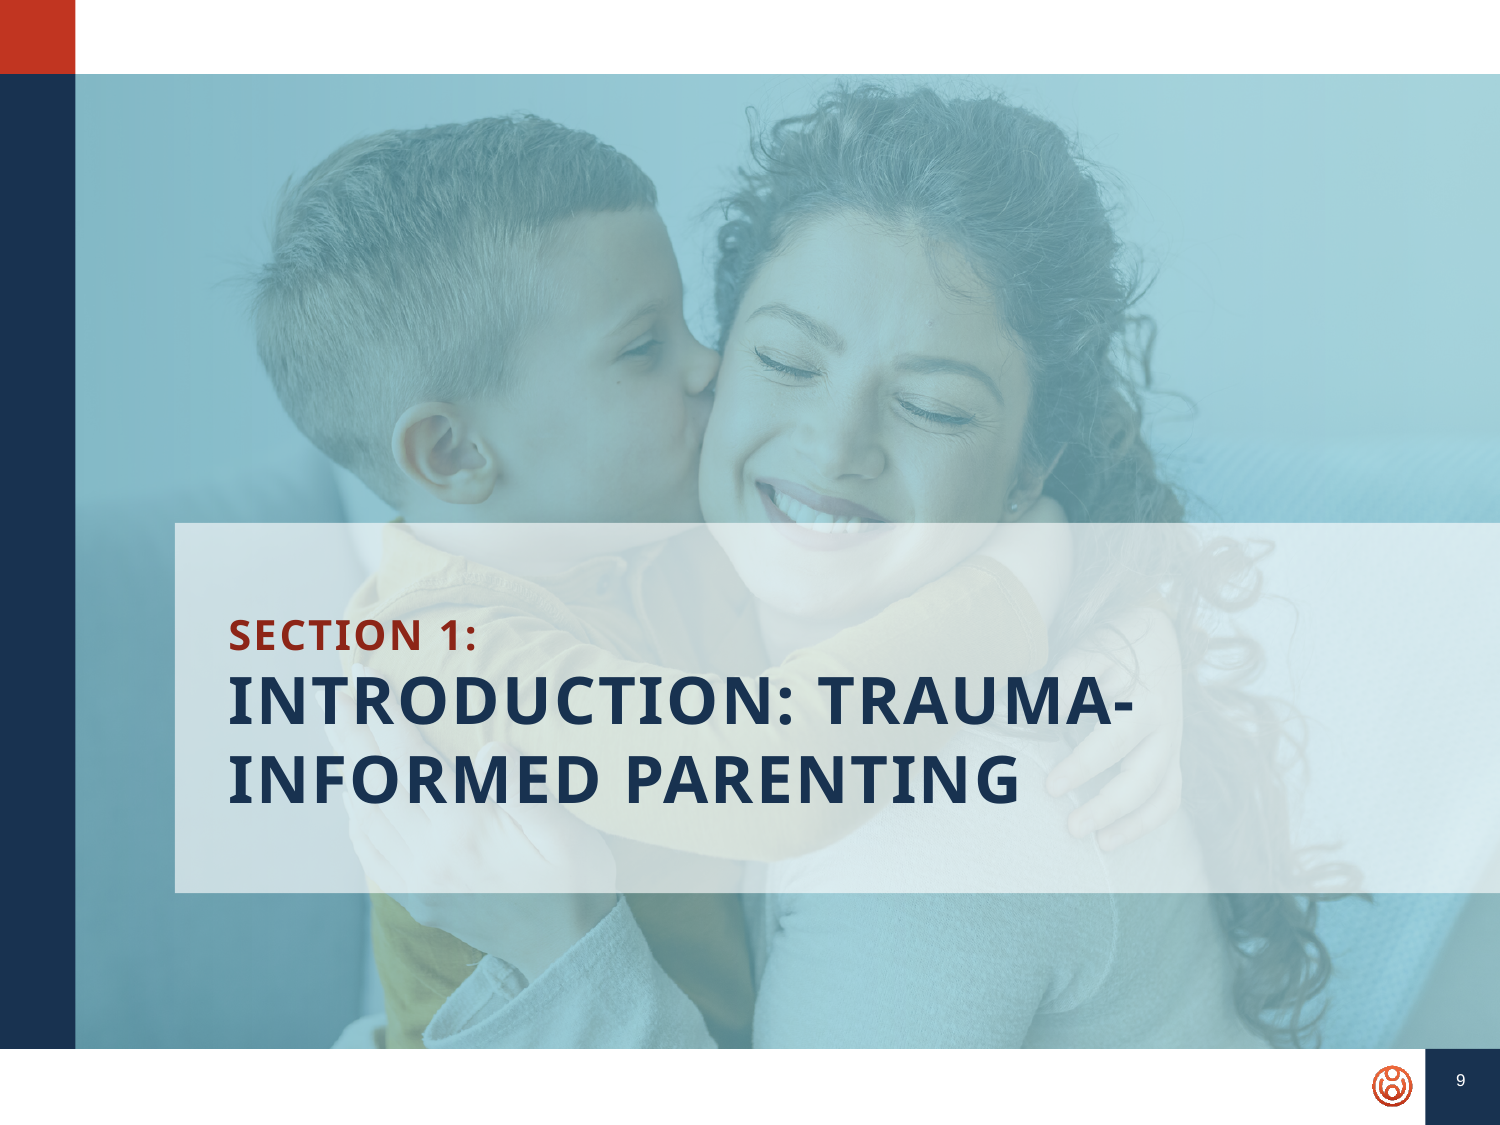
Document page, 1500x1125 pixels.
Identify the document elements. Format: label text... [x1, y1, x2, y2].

title SECTION 1: INTRODUCTION: TRAUMA-INFORMED PARENTING [213, 562, 1318, 863]
picture [76, 74, 1500, 1049]
slide_number 9 [1433, 1058, 1489, 1101]
picture [1371, 1065, 1413, 1107]
